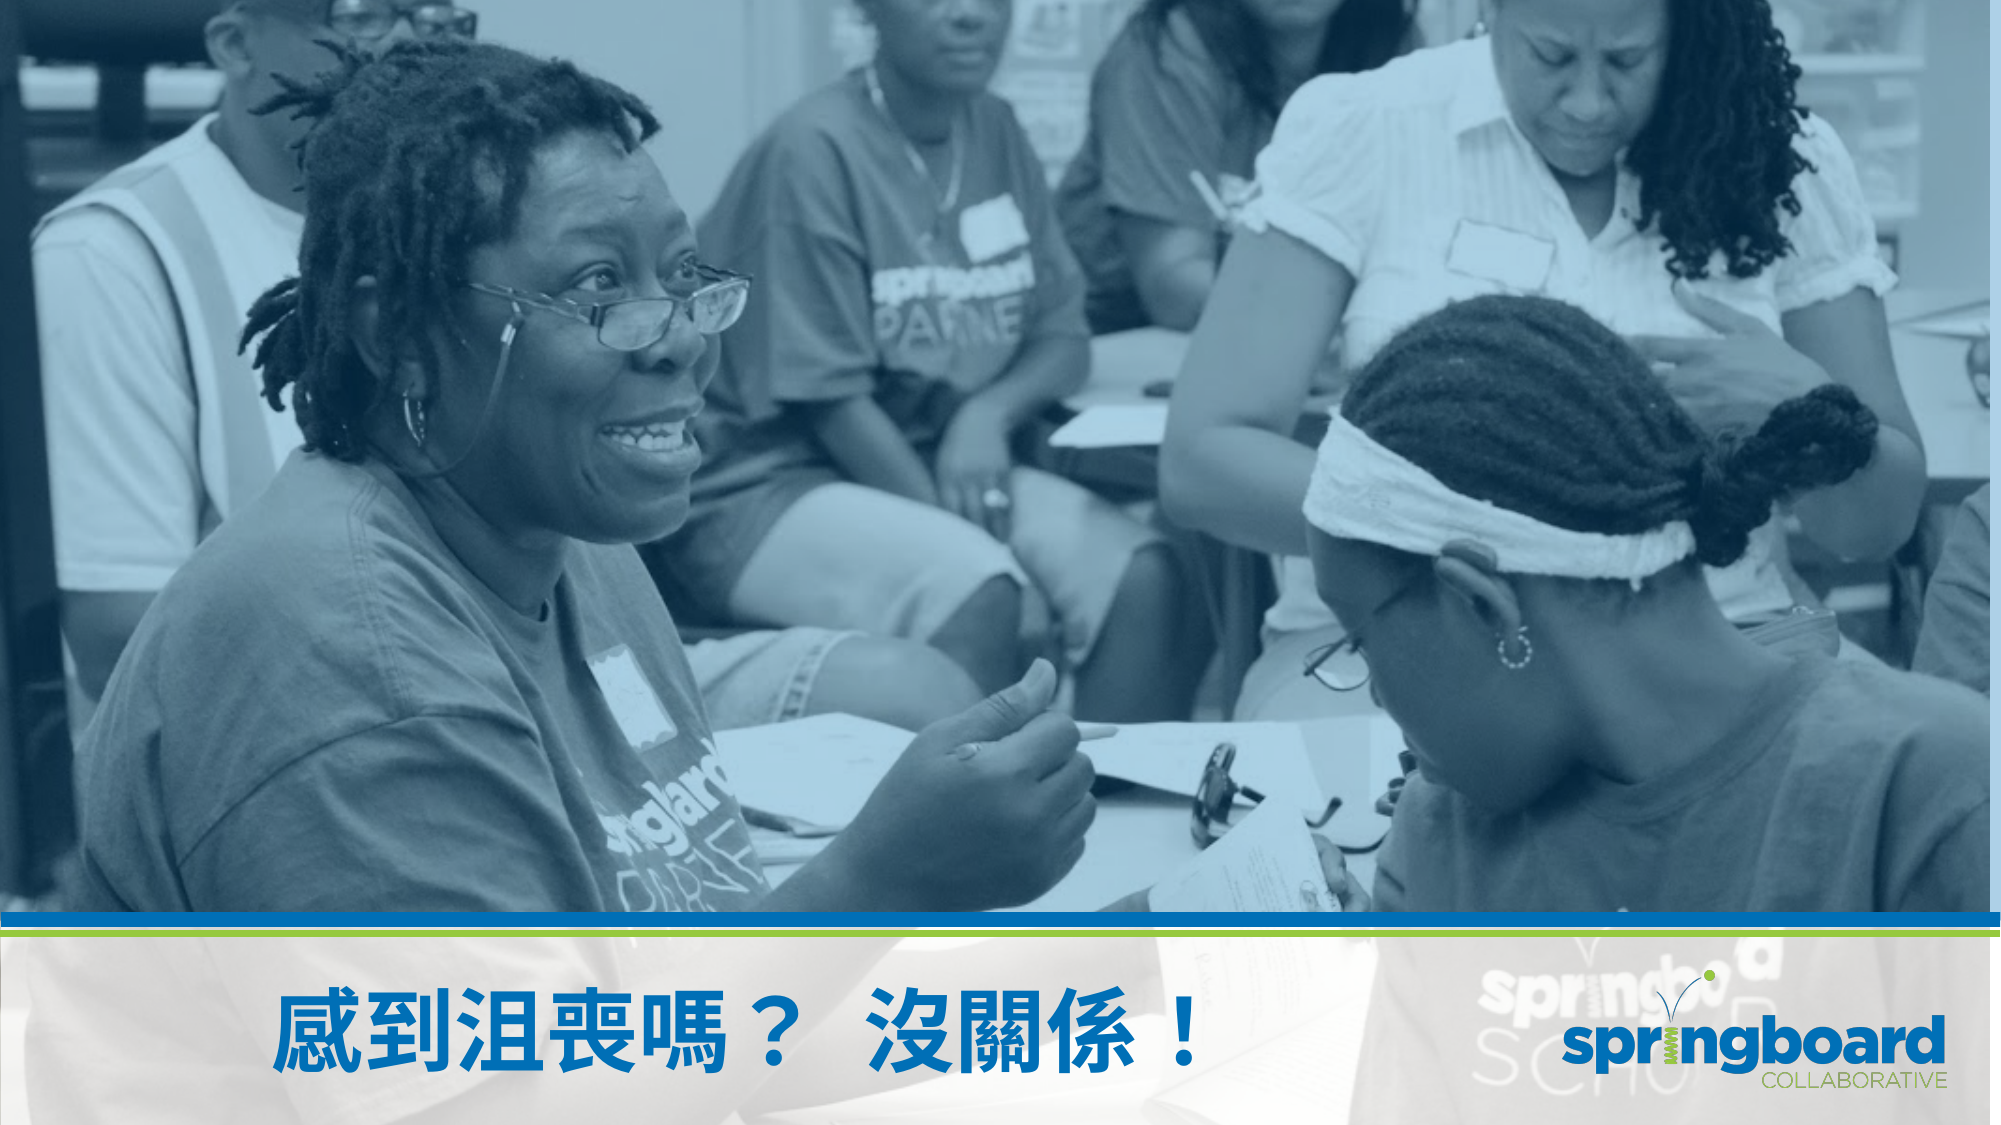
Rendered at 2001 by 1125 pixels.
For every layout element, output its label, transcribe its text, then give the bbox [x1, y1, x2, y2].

picture [1562, 970, 1947, 1088]
picture [0, 0, 1990, 912]
title 感到沮喪嗎？ 沒關係！ [0, 983, 1502, 1076]
